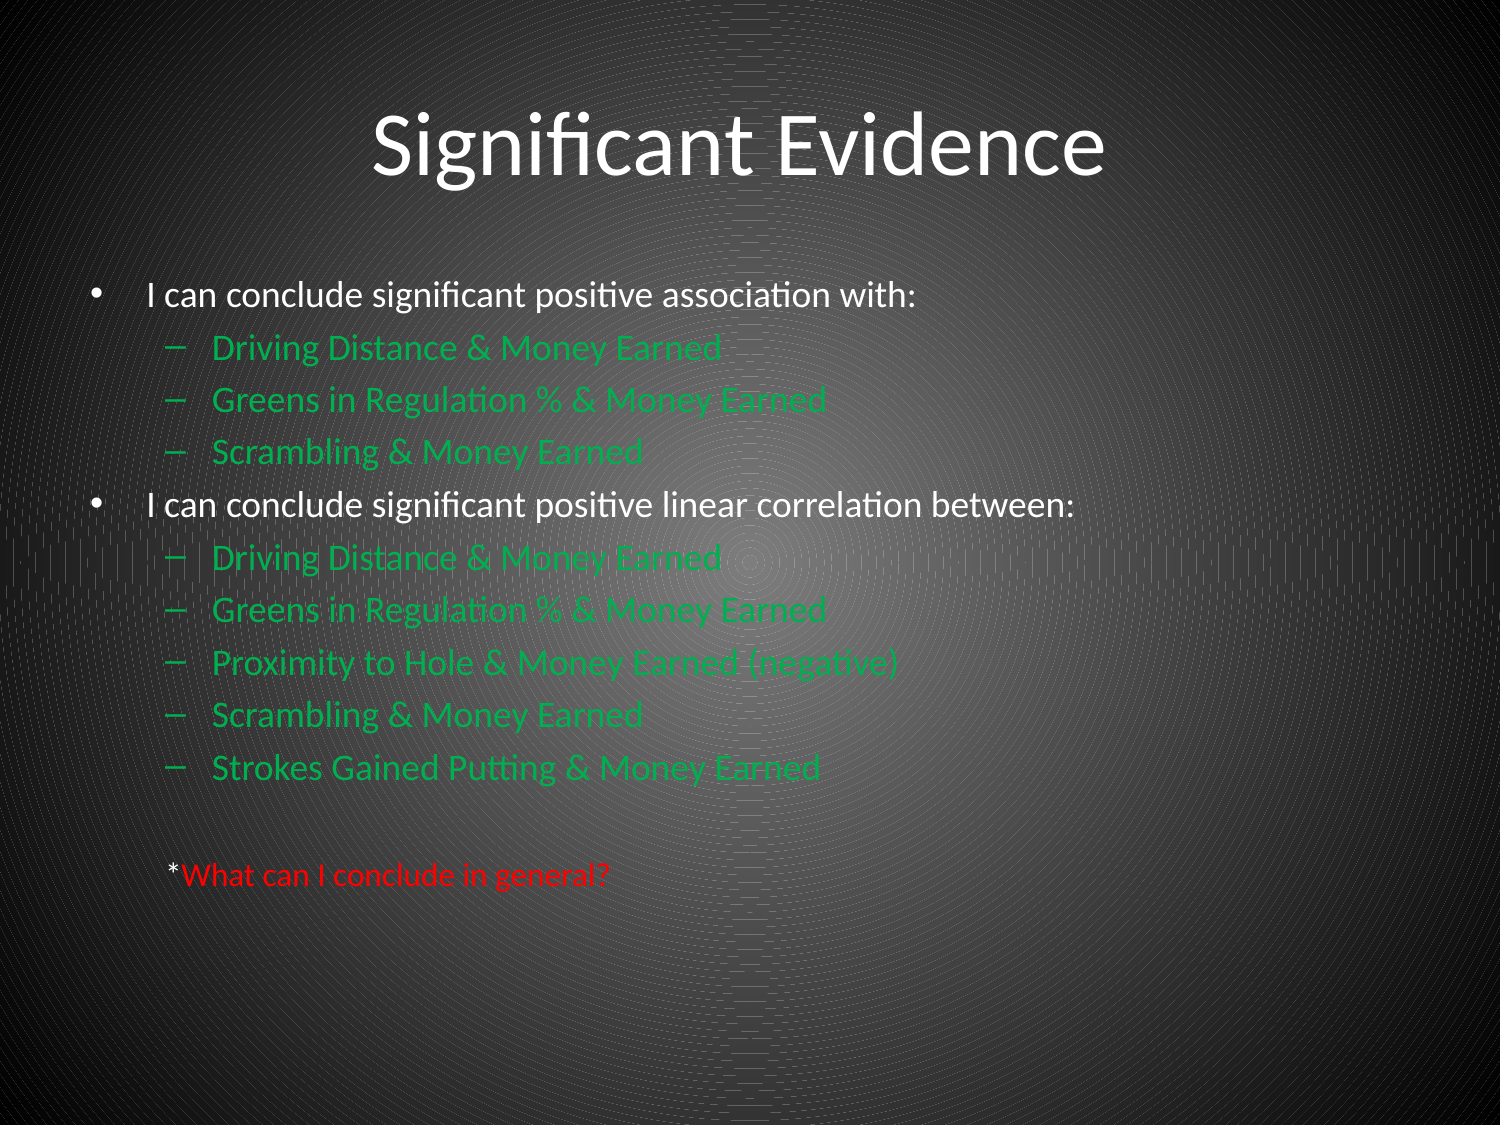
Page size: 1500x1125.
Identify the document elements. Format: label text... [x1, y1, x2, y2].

title Significant Evidence [75, 45, 1425, 233]
list I can conclude significant positive association with: Driving Distance & Money Earned Greens in Regulation % & Money Earned Scrambling & Money Earned I can conclude significant positive linear correlation between: Driving Distance & Money Earned Greens in Regulation % & Money Earned Proximity to Hole & Money Earned (negative) Scrambling & Money Earned Strokes Gained Putting & Money Earned *What can I conclude in general? [75, 262, 1425, 1005]
